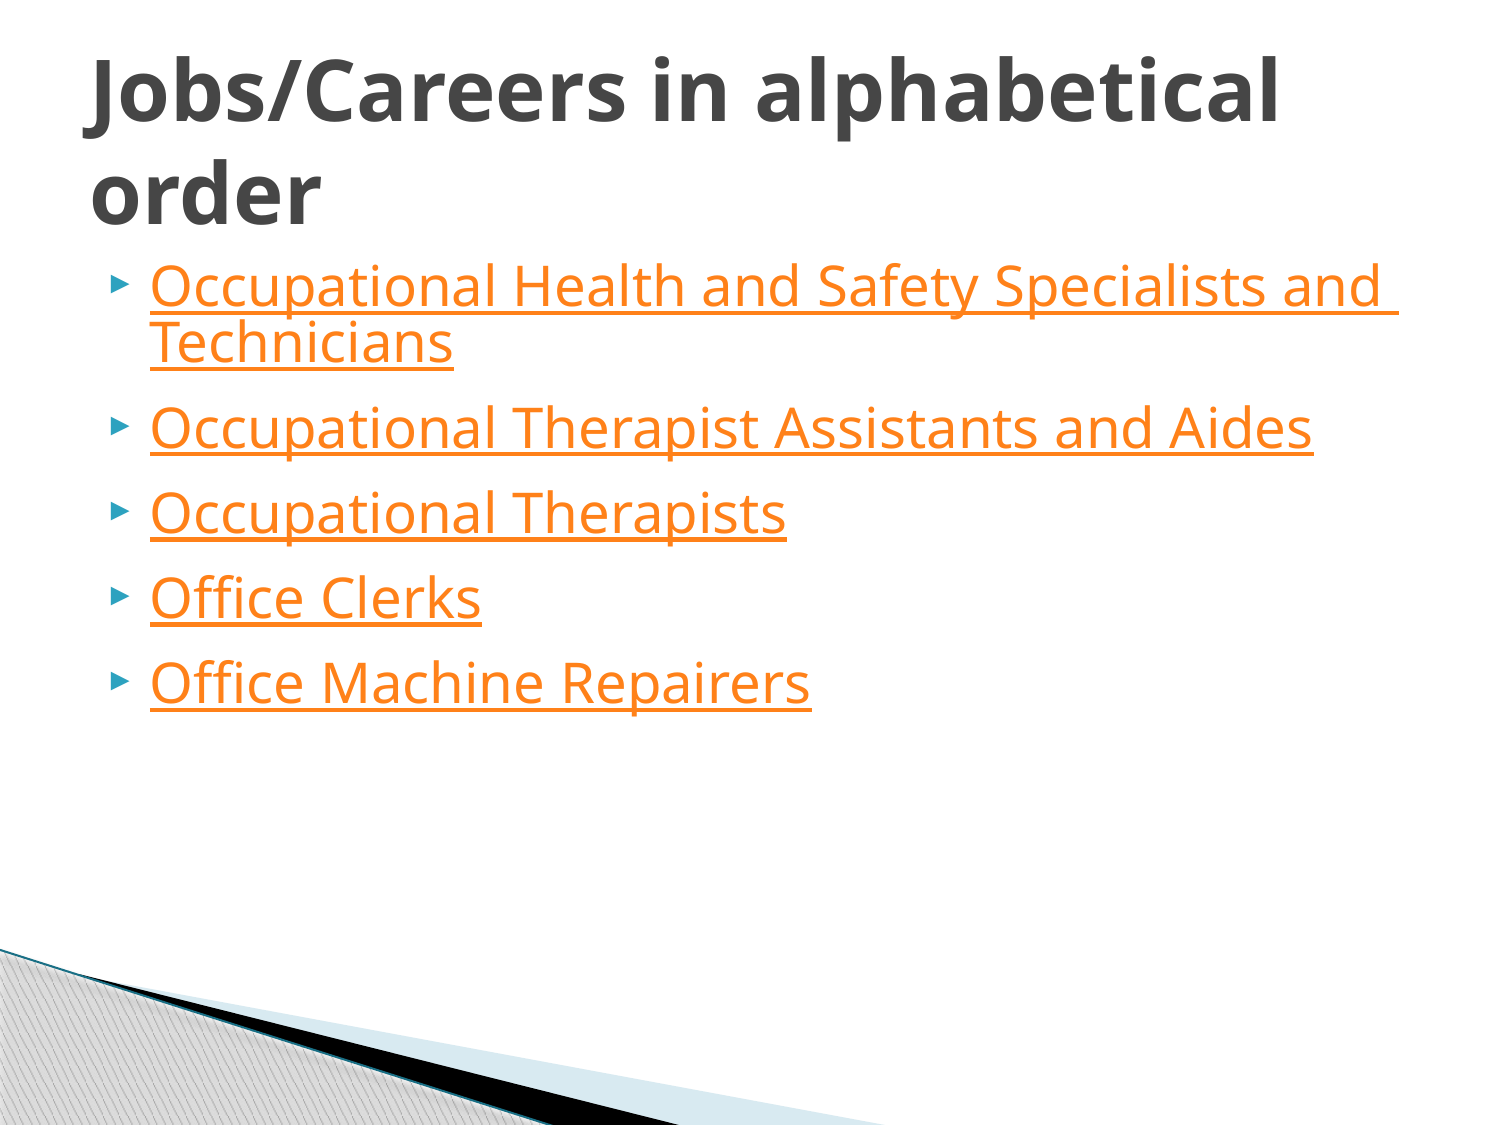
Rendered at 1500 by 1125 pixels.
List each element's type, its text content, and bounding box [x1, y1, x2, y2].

list Occupational Health and Safety Specialists and Technicians Occupational Therapist Assistants and Aides Occupational Therapists Office Clerks Office Machine Repairers [75, 243, 1425, 986]
title Jobs/Careers in alphabetical order [75, 45, 1425, 233]
